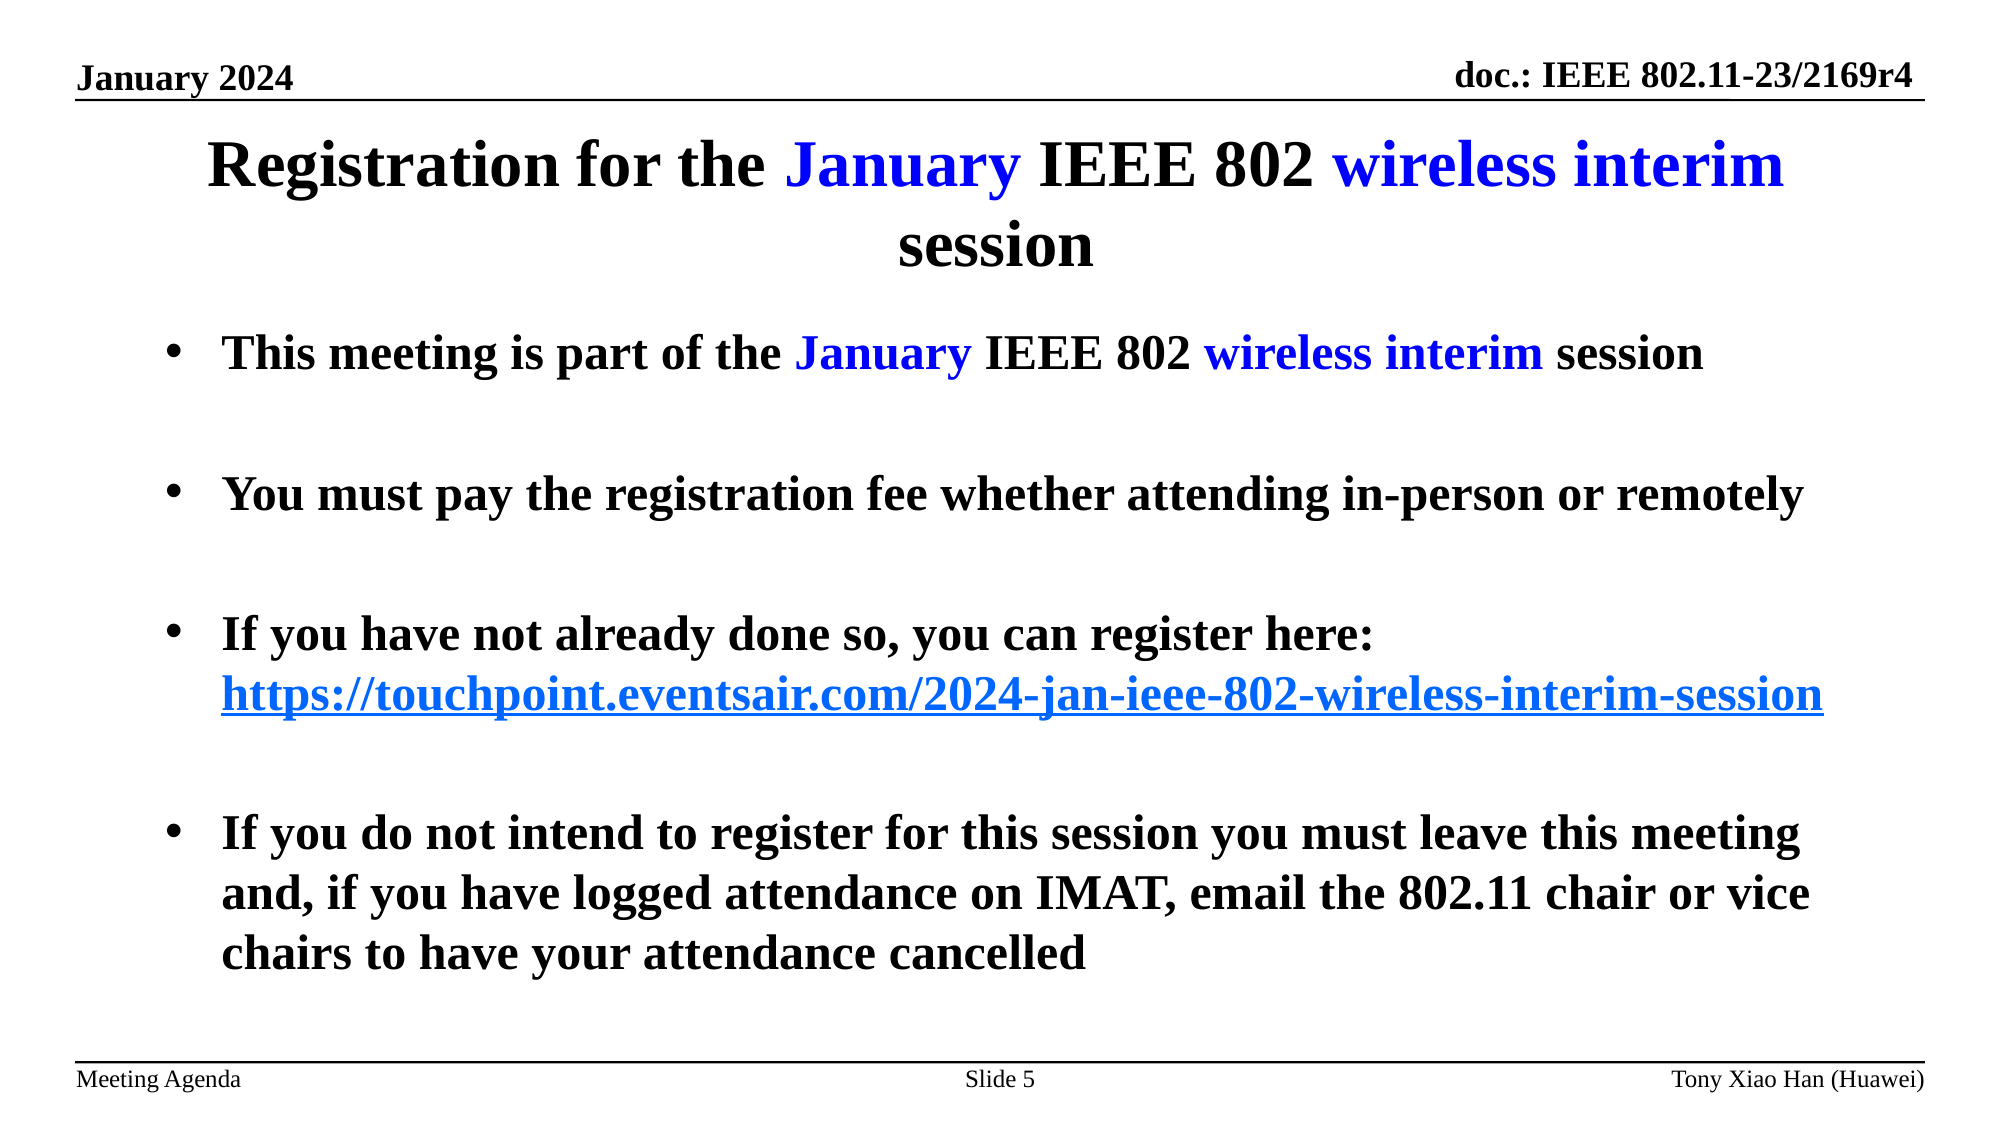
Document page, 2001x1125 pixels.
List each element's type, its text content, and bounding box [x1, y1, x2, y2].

list This meeting is part of the January IEEE 802 wireless interim session You must pay the registration fee whether attending in-person or remotely If you have not already done so, you can register here: https://touchpoint.eventsair.com/2024-jan-ieee-802-wireless-interim-session If you do not intend to register for this session you must leave this meeting and, if you have logged attendance on IMAT, email the 802.11 chair or vice chairs to have your attendance cancelled [150, 312, 1850, 1063]
title Registration for the January IEEE 802 wireless interim session [125, 112, 1869, 288]
